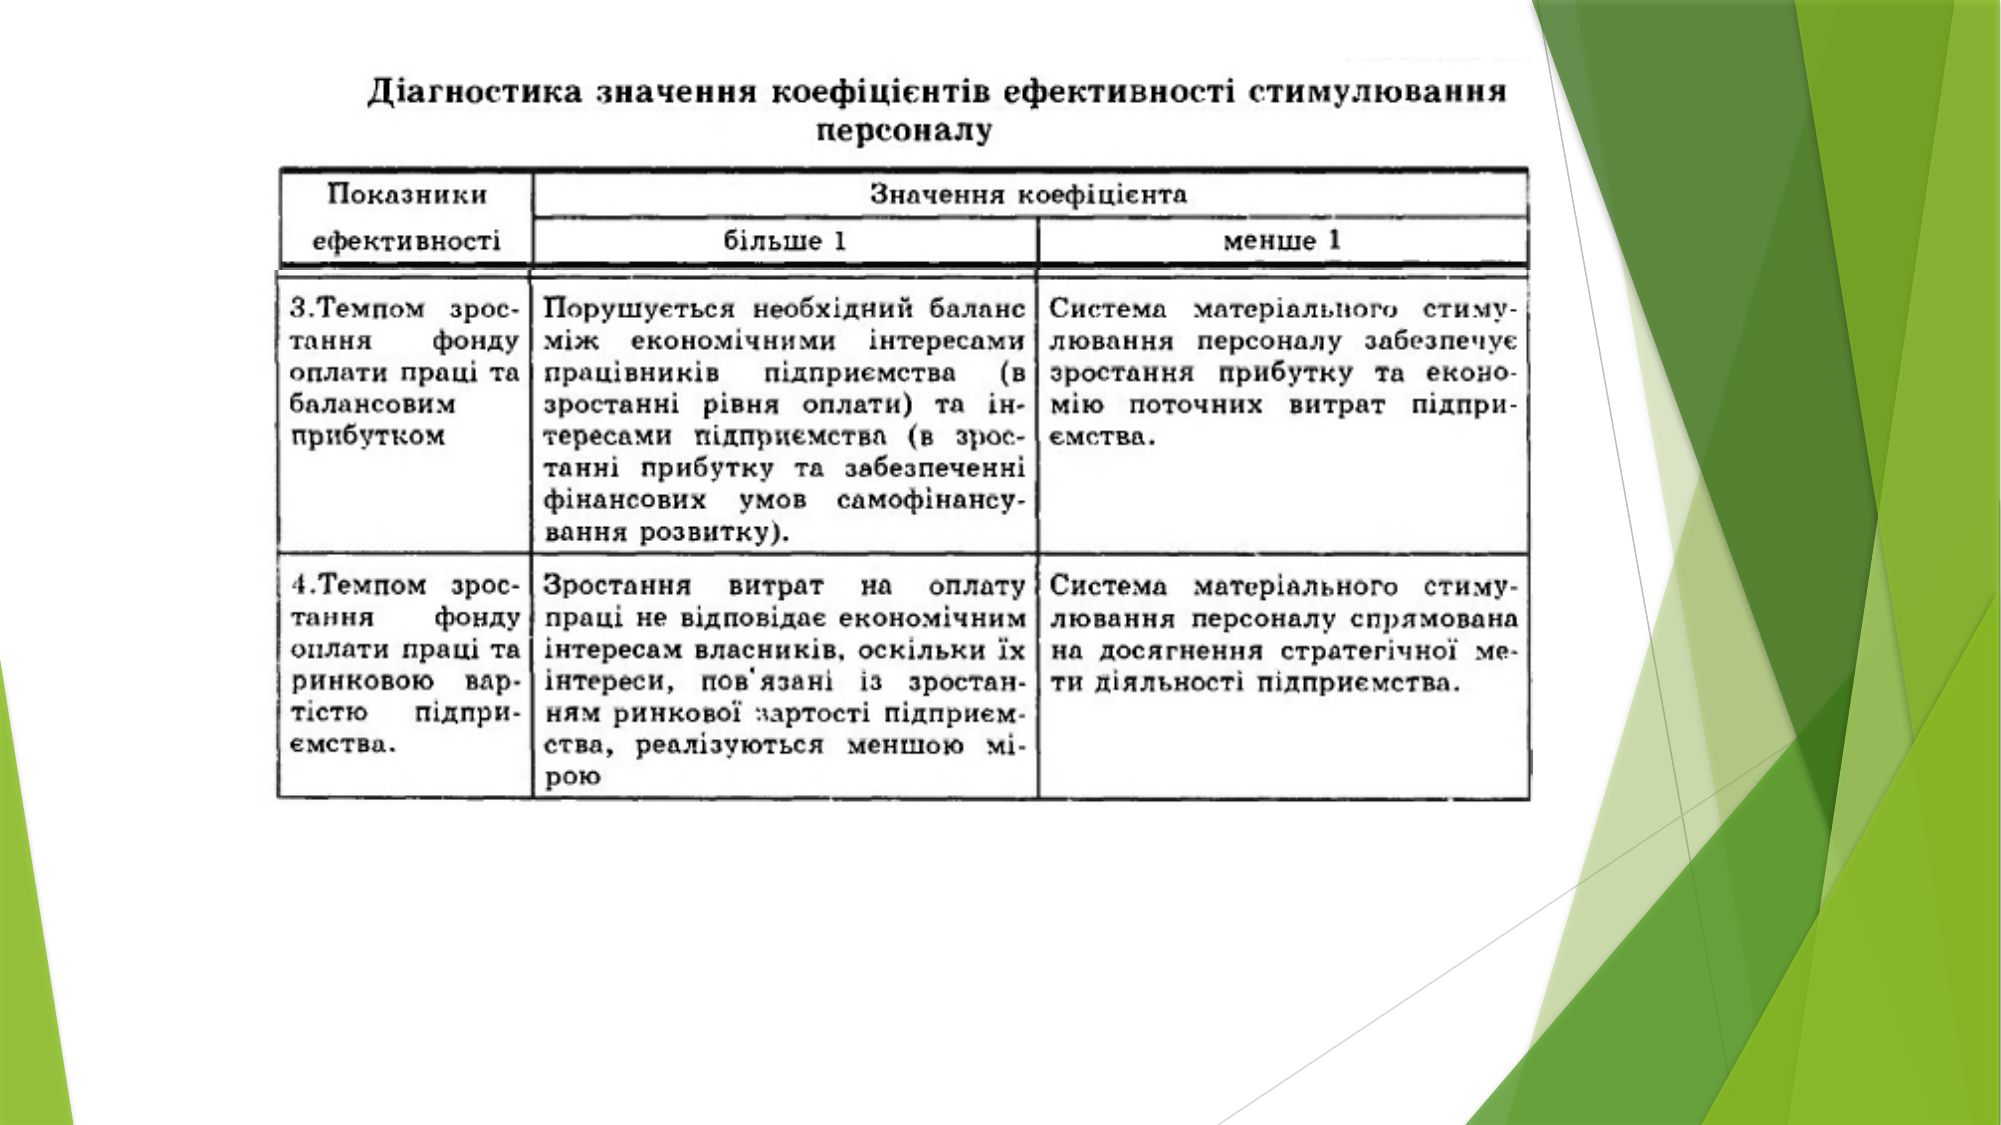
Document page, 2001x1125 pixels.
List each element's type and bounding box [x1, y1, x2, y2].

picture [258, 57, 1534, 806]
